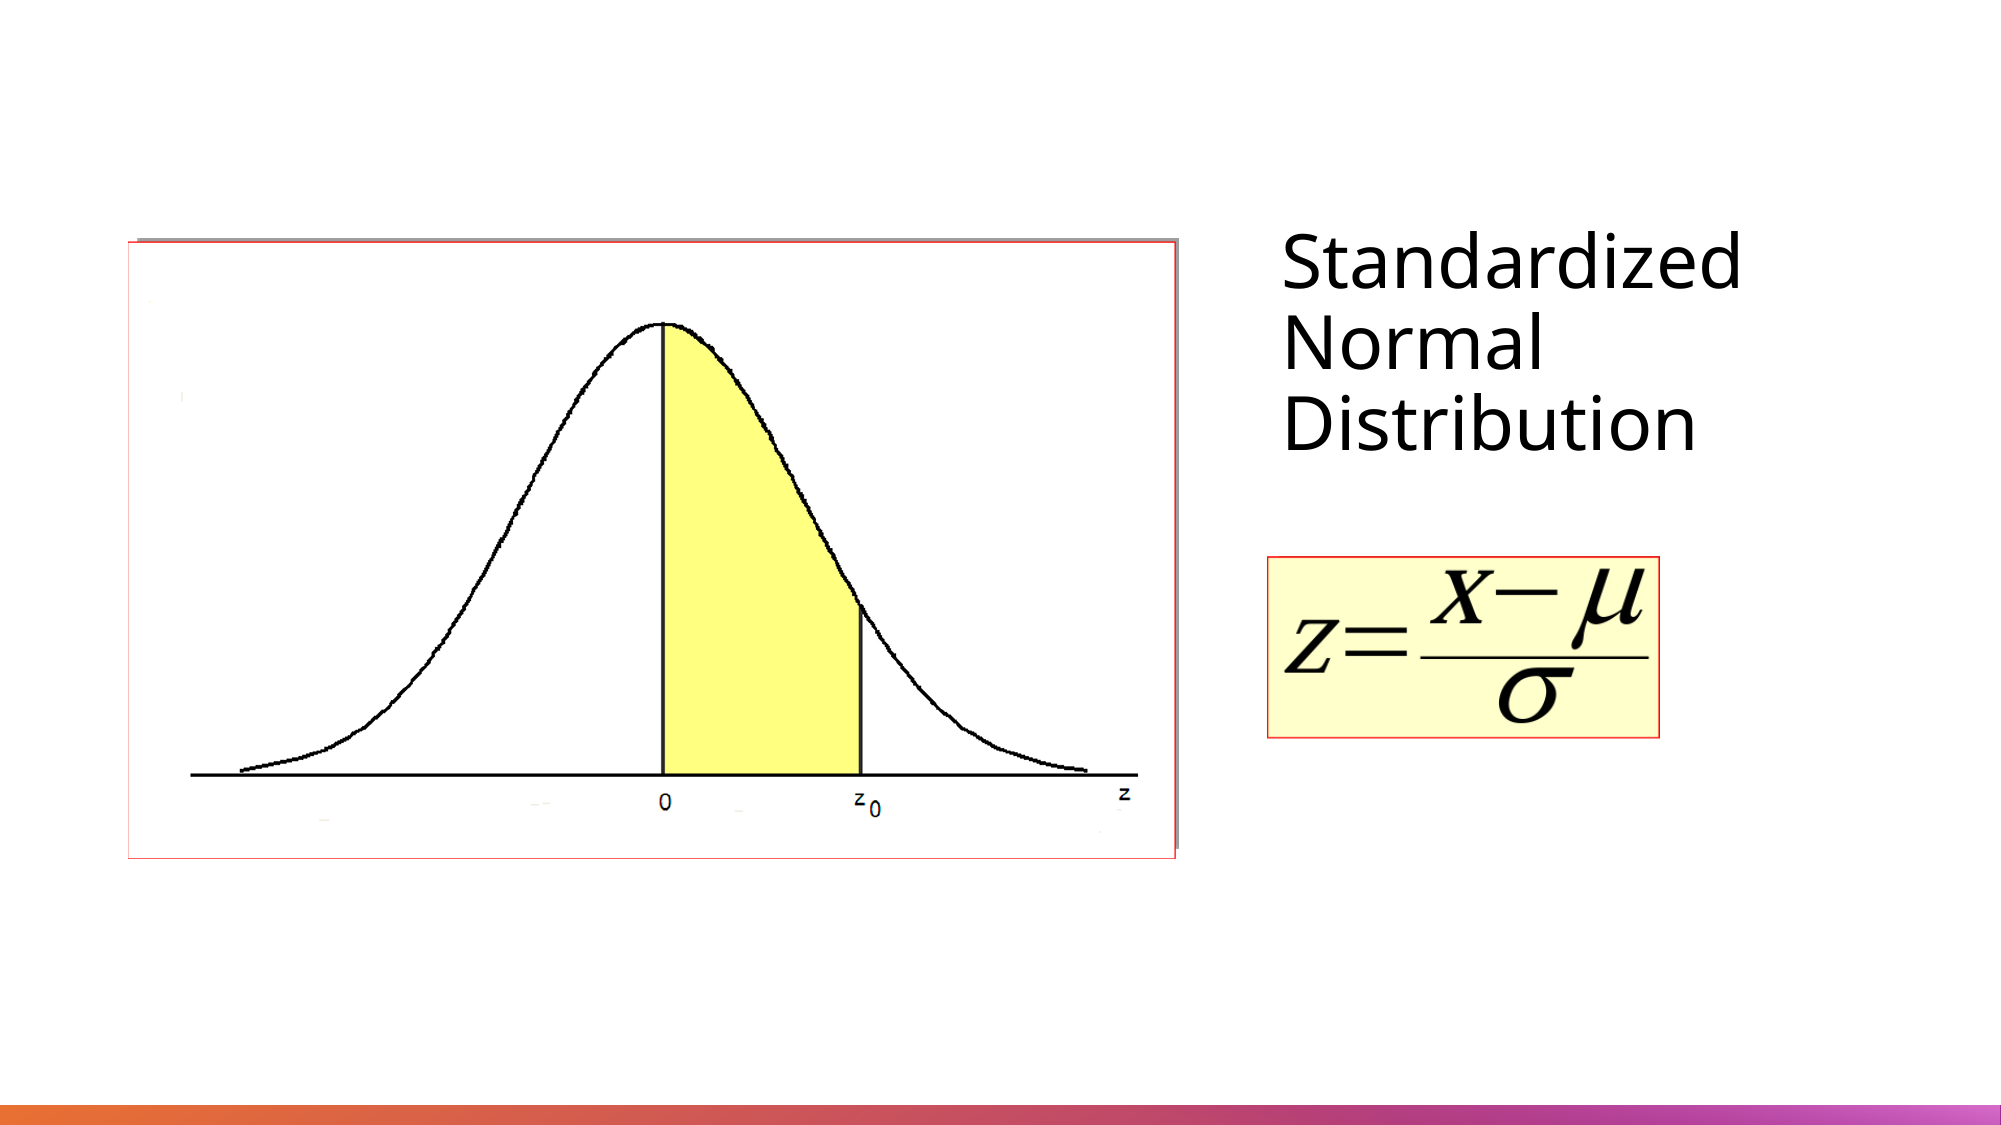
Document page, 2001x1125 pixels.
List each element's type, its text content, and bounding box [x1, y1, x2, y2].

picture [1265, 556, 1660, 740]
title Standardized Normal Distribution [1266, 216, 1863, 717]
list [127, 238, 1179, 859]
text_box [0, 1104, 2000, 1125]
